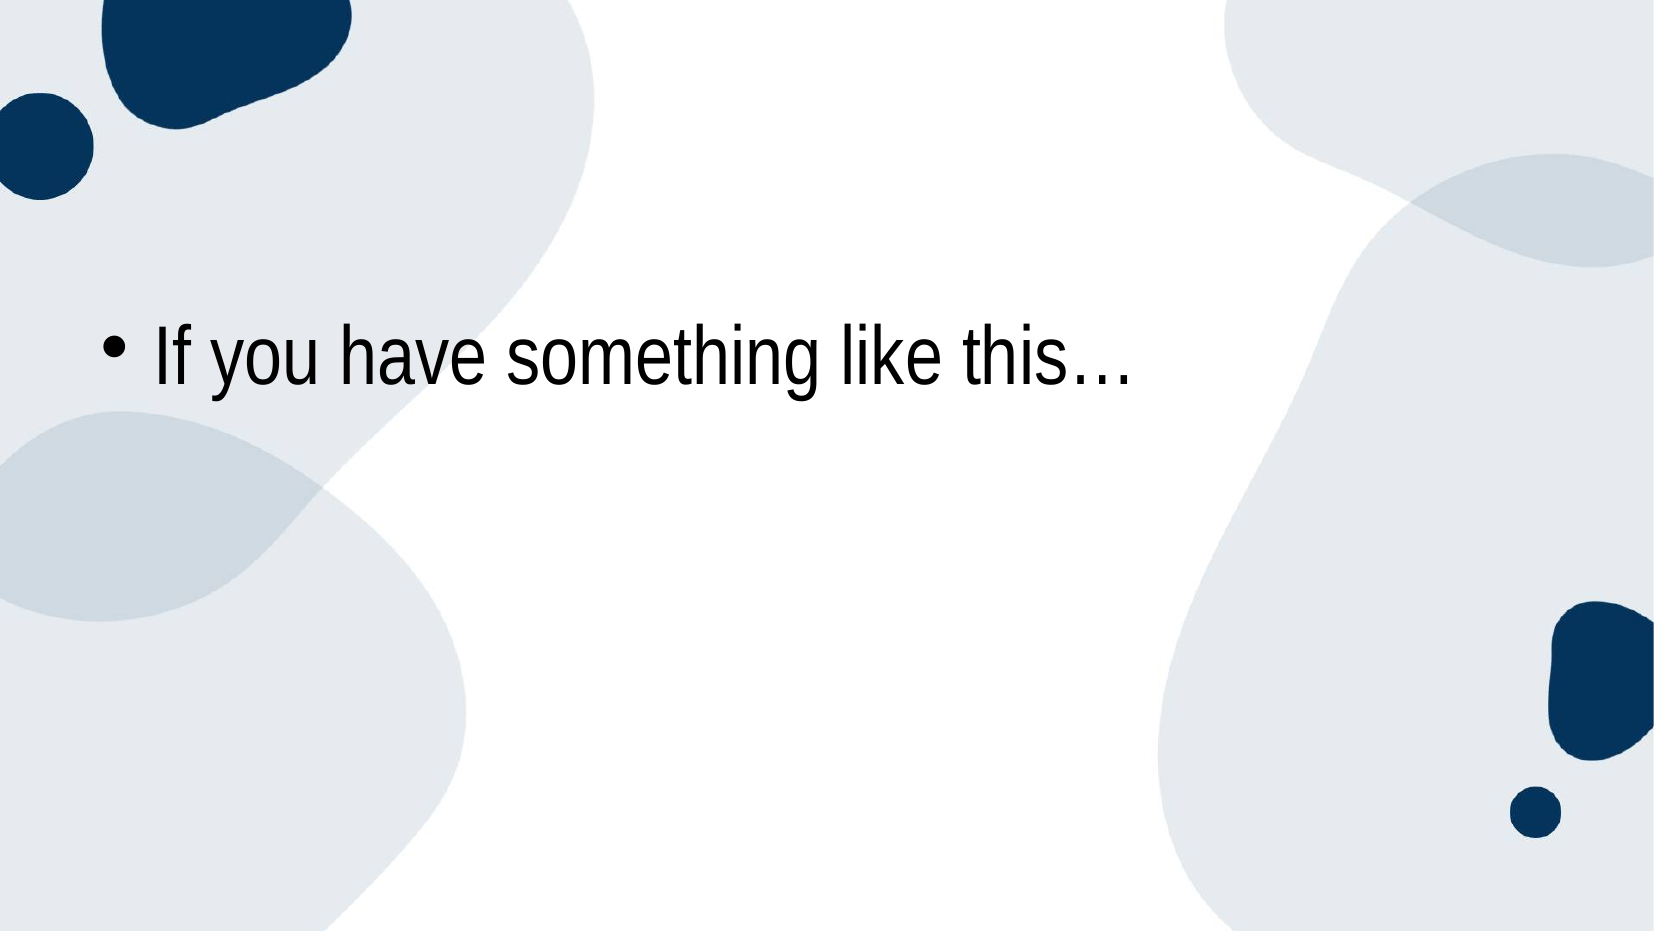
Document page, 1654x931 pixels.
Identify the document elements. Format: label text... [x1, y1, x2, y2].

text_box [82, 37, 1571, 193]
text_box If you have something like this… [82, 301, 1571, 629]
picture [0, 0, 1654, 931]
